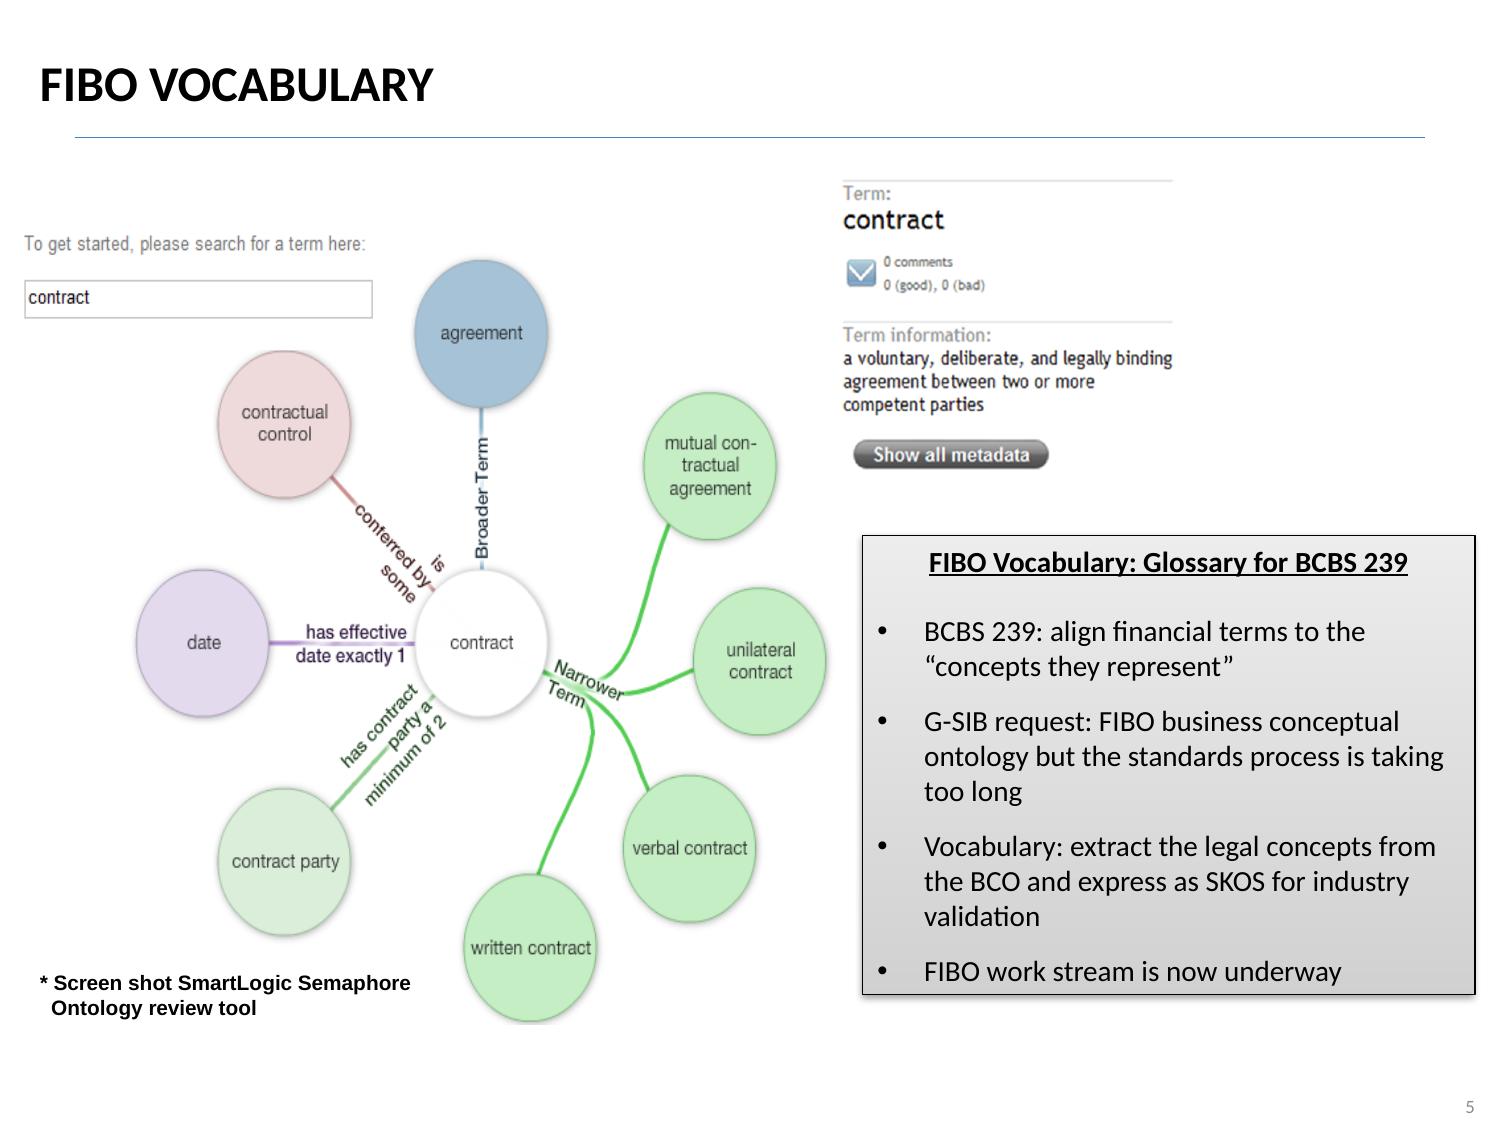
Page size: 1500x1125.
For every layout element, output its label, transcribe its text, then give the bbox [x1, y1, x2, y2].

text_box FIBO Vocabulary: Glossary for BCBS 239 BCBS 239: align financial terms to the “concepts they represent” G-SIB request: FIBO business conceptual ontology but the standards process is taking too long Vocabulary: extract the legal concepts from the BCO and express as SKOS for industry validation FIBO work stream is now underway [904, 535, 1476, 995]
title FIBO Vocabulary [24, 37, 1288, 126]
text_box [1, 212, 901, 1026]
picture [799, 175, 1188, 488]
slide_number 5 [1425, 1087, 1490, 1125]
